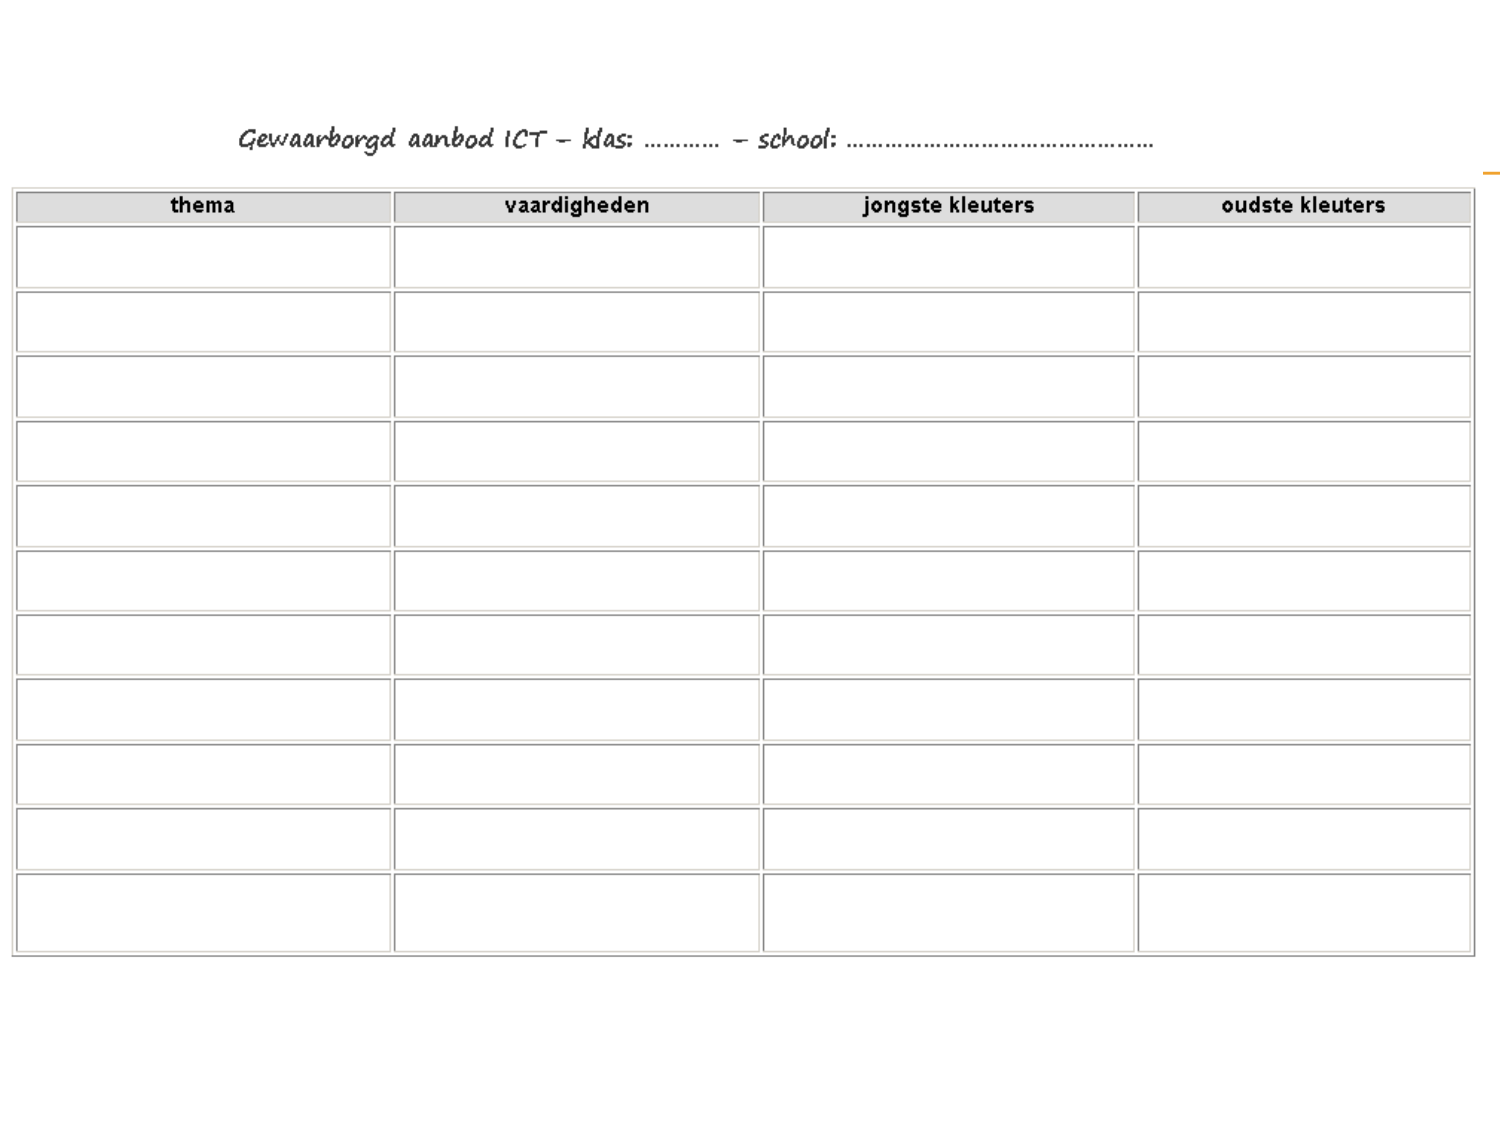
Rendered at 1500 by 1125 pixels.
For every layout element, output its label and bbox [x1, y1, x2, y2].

picture [0, 116, 1483, 966]
